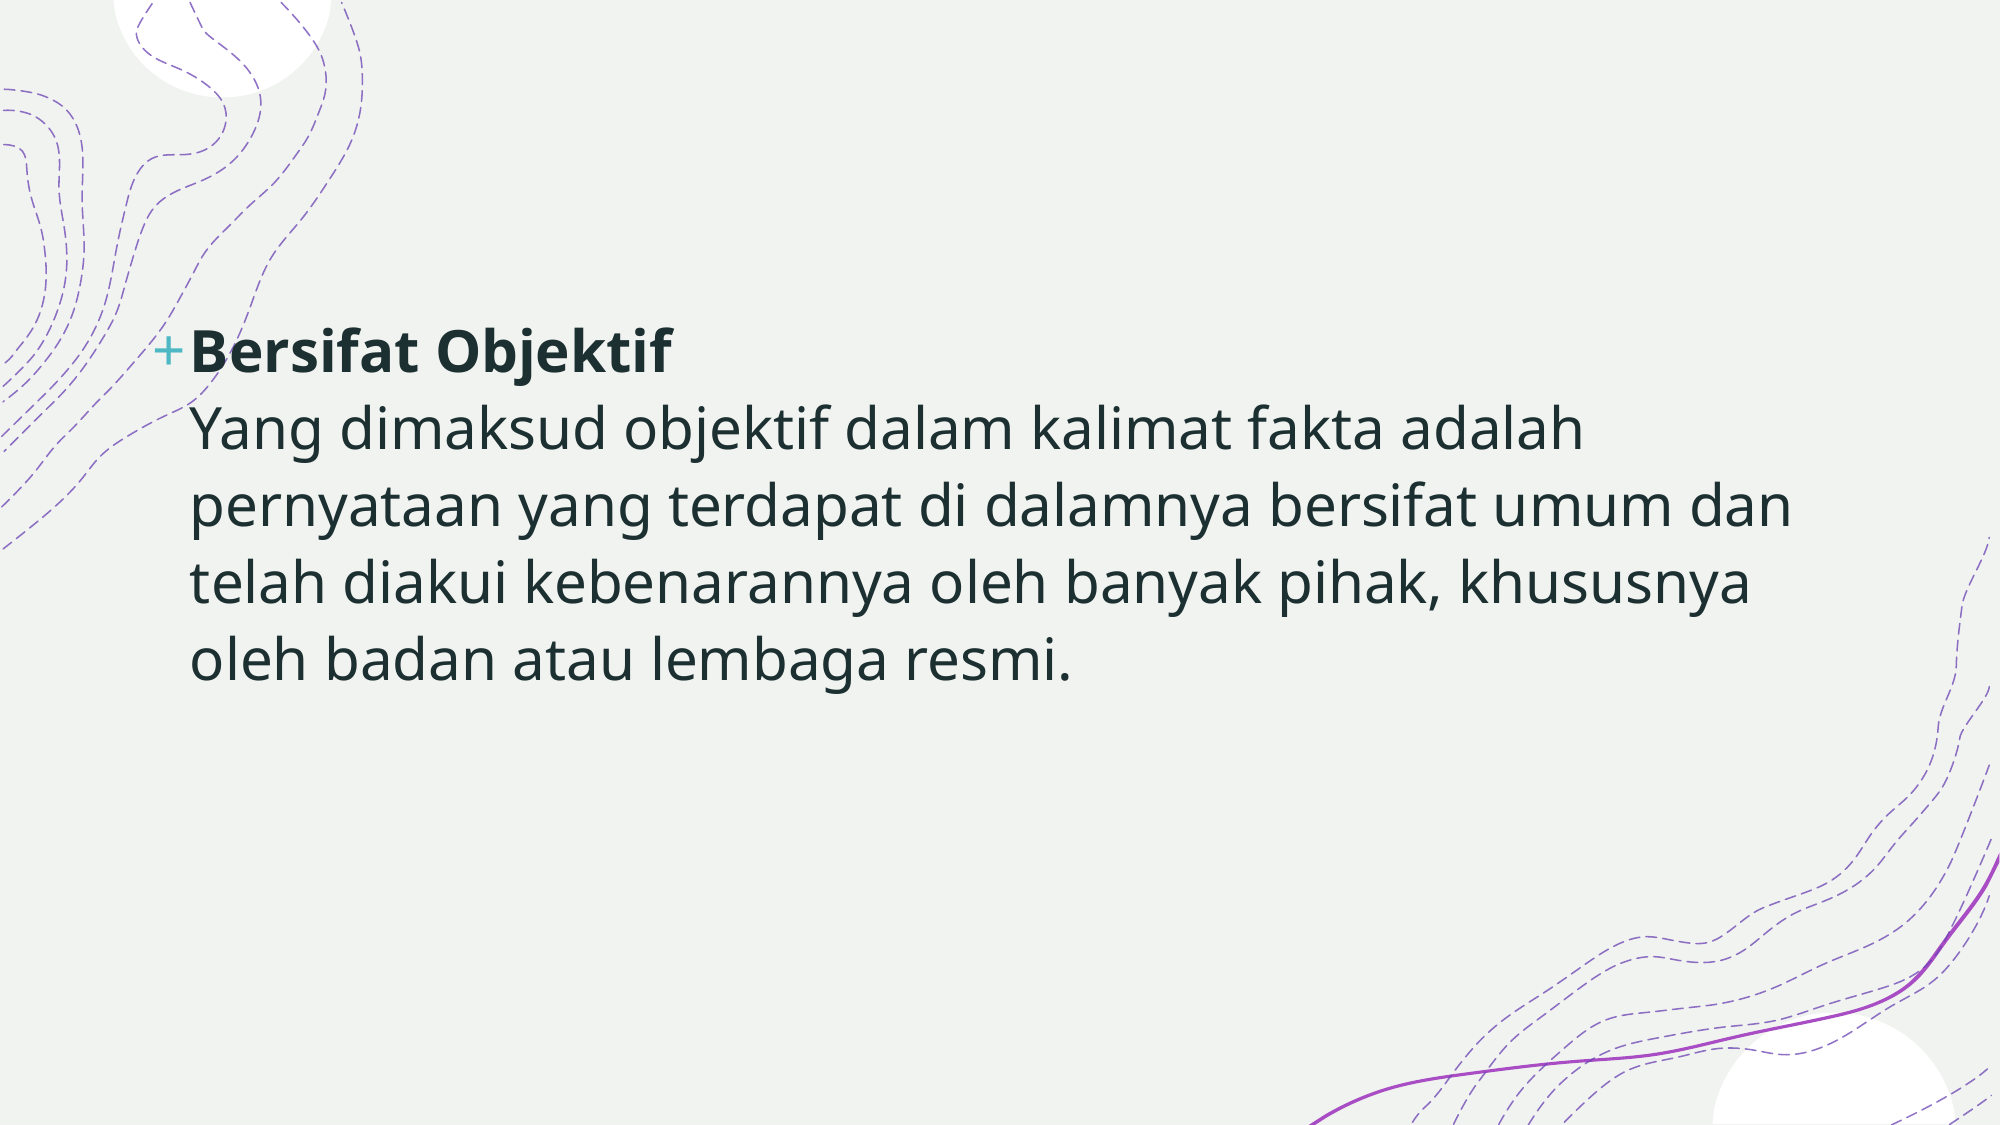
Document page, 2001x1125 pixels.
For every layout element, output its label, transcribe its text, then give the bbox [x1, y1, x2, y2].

list Bersifat Objektif Yang dimaksud objektif dalam kalimat fakta adalah pernyataan yang terdapat di dalamnya bersifat umum dan telah diakui kebenarannya oleh banyak pihak, khususnya oleh badan atau lembaga resmi. [137, 299, 1863, 1014]
